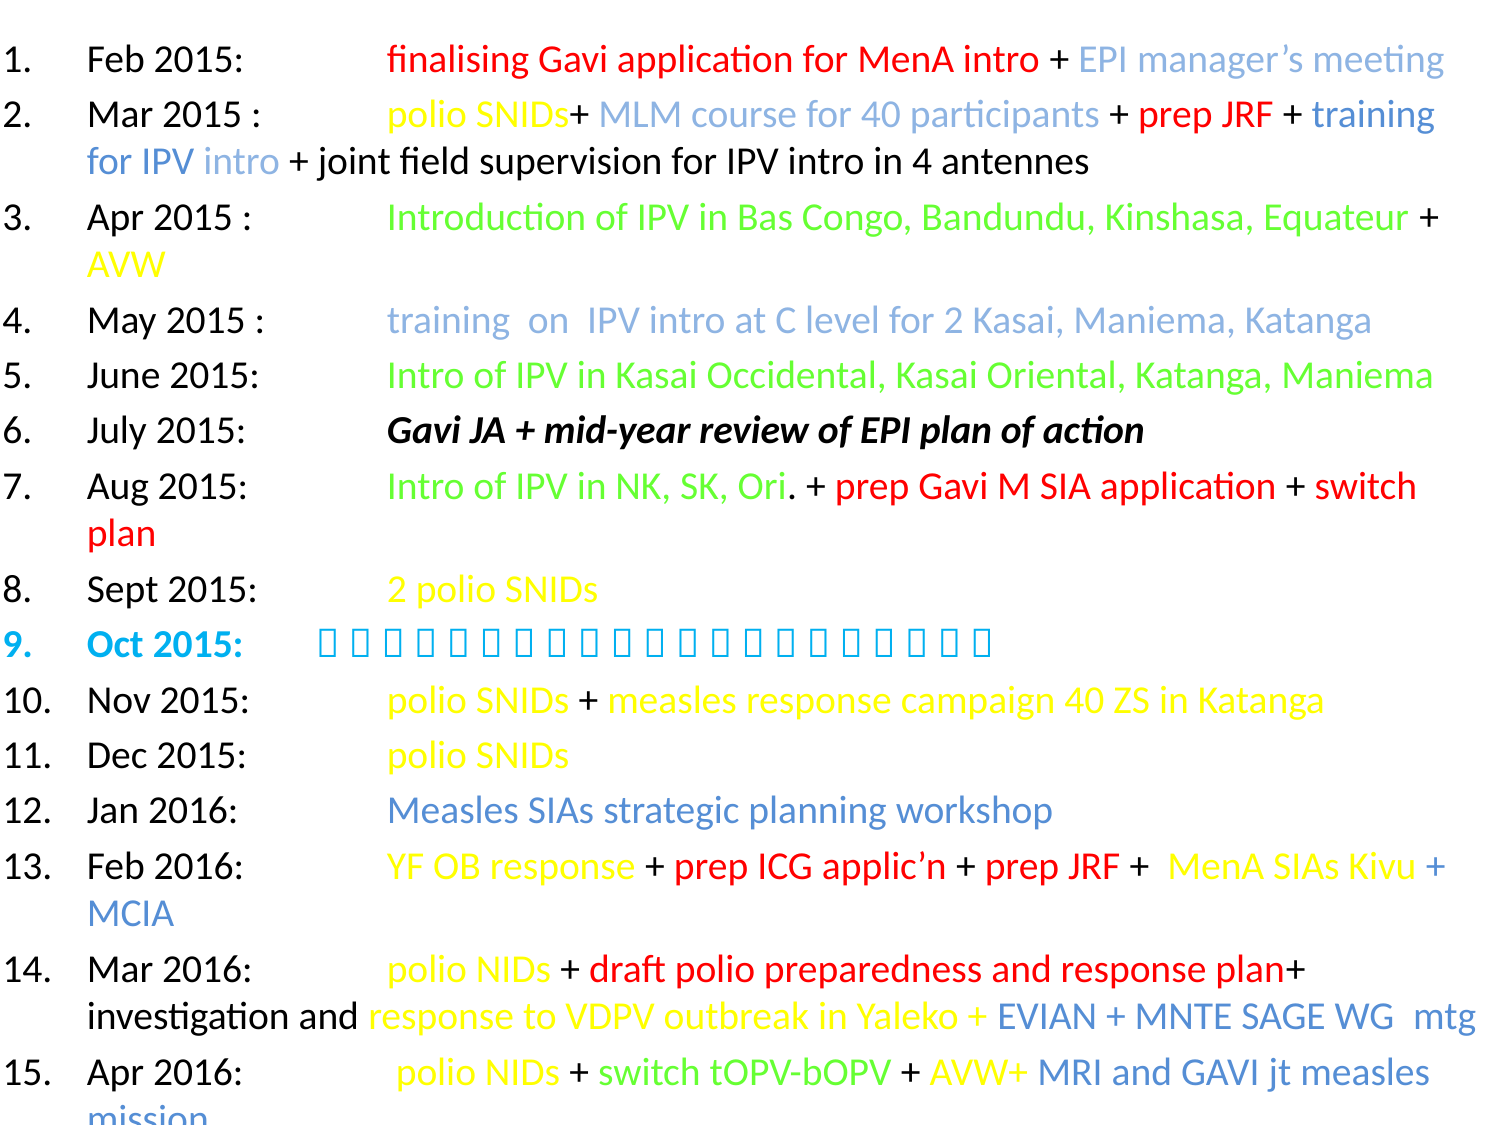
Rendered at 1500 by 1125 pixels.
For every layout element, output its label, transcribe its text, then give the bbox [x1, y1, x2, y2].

list Feb 2015: finalising Gavi application for MenA intro + EPI manager’s meeting Mar 2015 : polio SNIDs+ MLM course for 40 participants + prep JRF + training for IPV intro + joint field supervision for IPV intro in 4 antennes Apr 2015 : Introduction of IPV in Bas Congo, Bandundu, Kinshasa, Equateur + AVW May 2015 : training on IPV intro at C level for 2 Kasai, Maniema, Katanga June 2015: Intro of IPV in Kasai Occidental, Kasai Oriental, Katanga, Maniema July 2015: Gavi JA + mid-year review of EPI plan of action Aug 2015: Intro of IPV in NK, SK, Ori. + prep Gavi M SIA application + switch plan Sept 2015: 2 polio SNIDs Oct 2015:                      Nov 2015: polio SNIDs + measles response campaign 40 ZS in Katanga Dec 2015: polio SNIDs Jan 2016: Measles SIAs strategic planning workshop Feb 2016: YF OB response + prep ICG applic’n + prep JRF + MenA SIAs Kivu + MCIA Mar 2016: polio NIDs + draft polio preparedness and response plan+ investigation and response to VDPV outbreak in Yaleko + EVIAN + MNTE SAGE WG mtg Apr 2016: polio NIDs + switch tOPV-bOPV + AVW+ MRI and GAVI jt measles mission May 2016: evaluation of VDPV response + start YF response + inv. VDPV in Yambuku June 2016: YF response campaign + MenA SIAs in 4 districts [0, 24, 1500, 1113]
